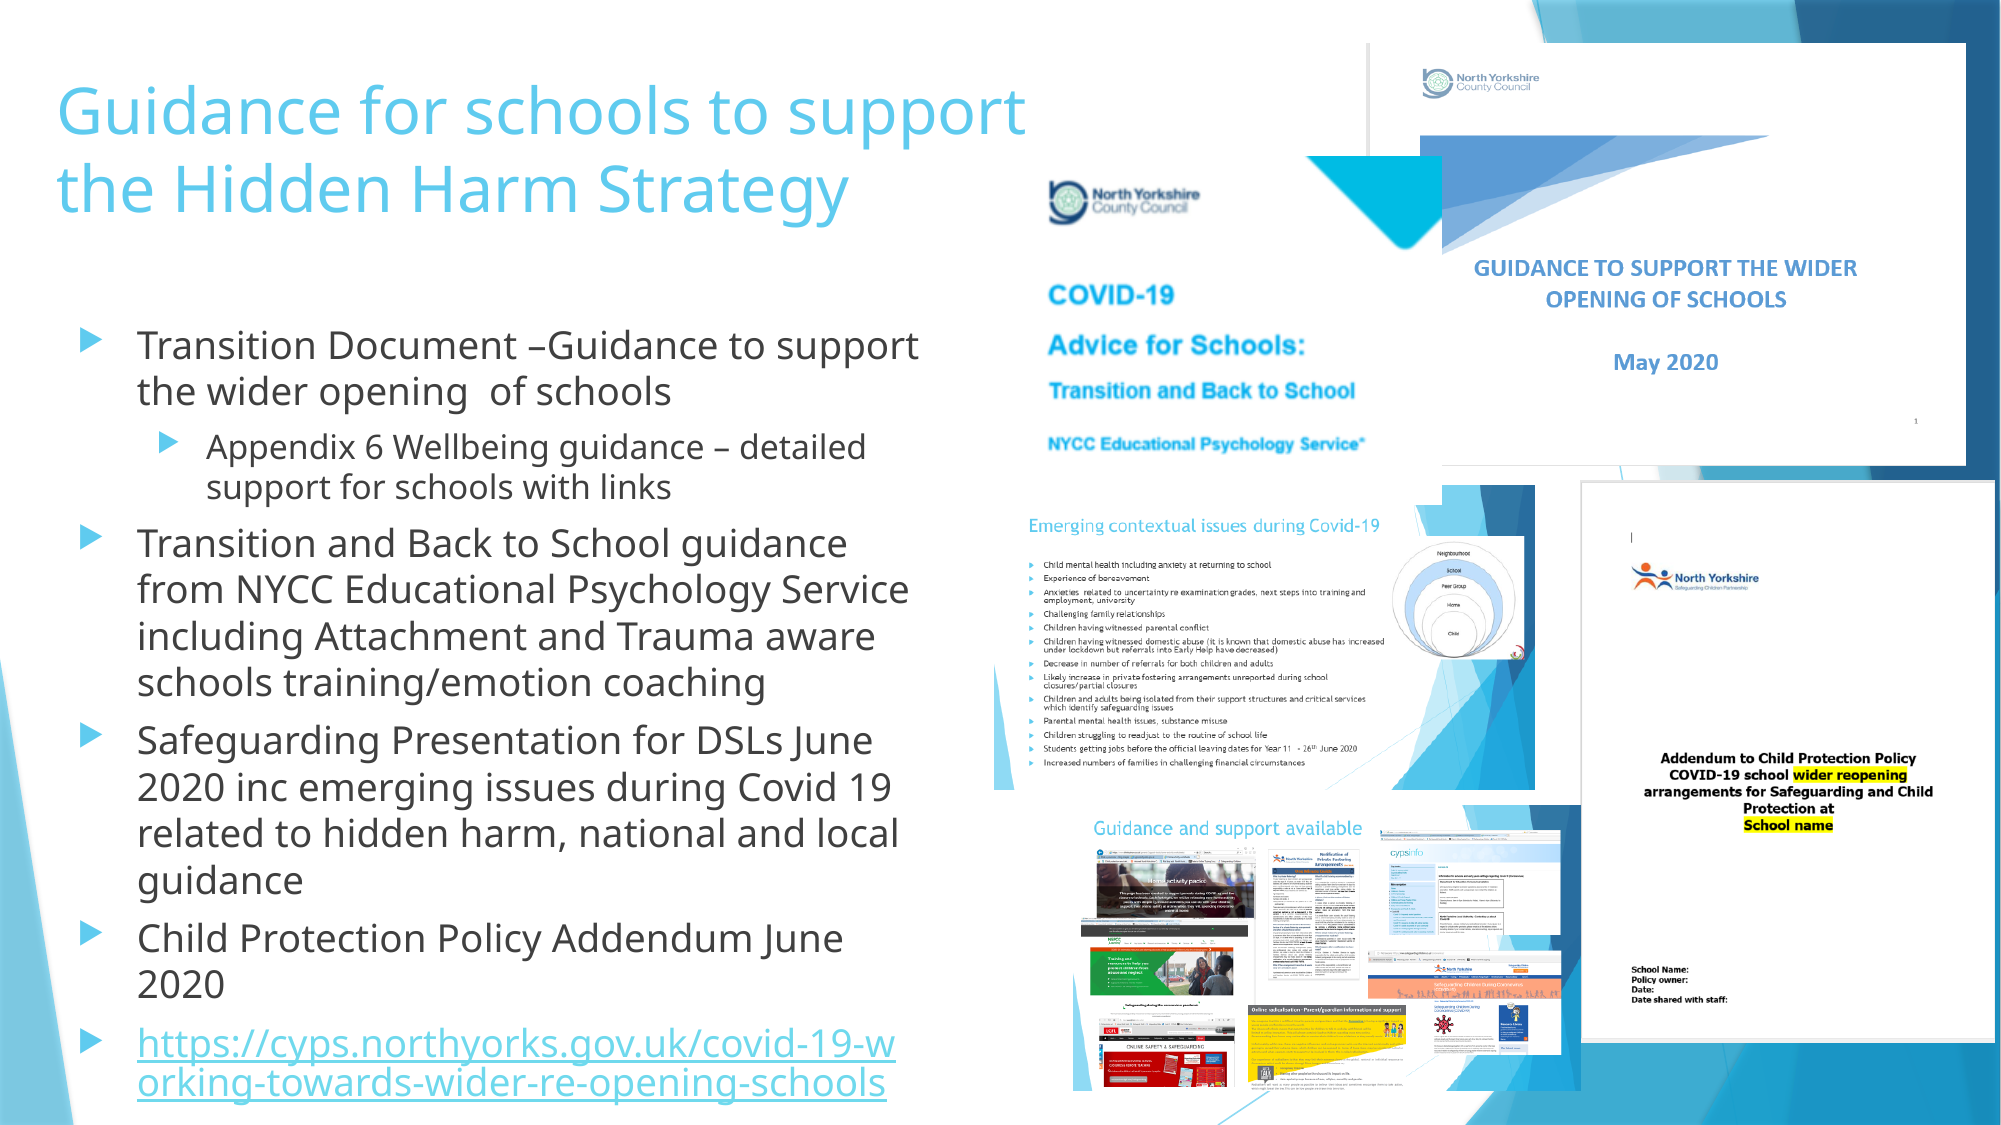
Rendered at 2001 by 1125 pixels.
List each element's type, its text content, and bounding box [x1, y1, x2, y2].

picture [994, 43, 1967, 790]
title Guidance for schools to support the Hidden Harm Strategy [41, 62, 1114, 280]
list Transition Document –Guidance to support the wider opening of schools Appendix 6 Wellbeing guidance – detailed support for schools with links Transition and Back to School guidance from NYCC Educational Psychology Service including Attachment and Trauma aware schools training/emotion coaching Safeguarding Presentation for DSLs June 2020 inc emerging issues during Covid 19 related to hidden harm, national and local guidance Child Protection Policy Addendum June 2020 https://cyps.northyorks.gov.uk/covid-19-working-towards-wider-re-opening-schools [62, 254, 939, 1082]
picture [1072, 479, 1996, 1091]
